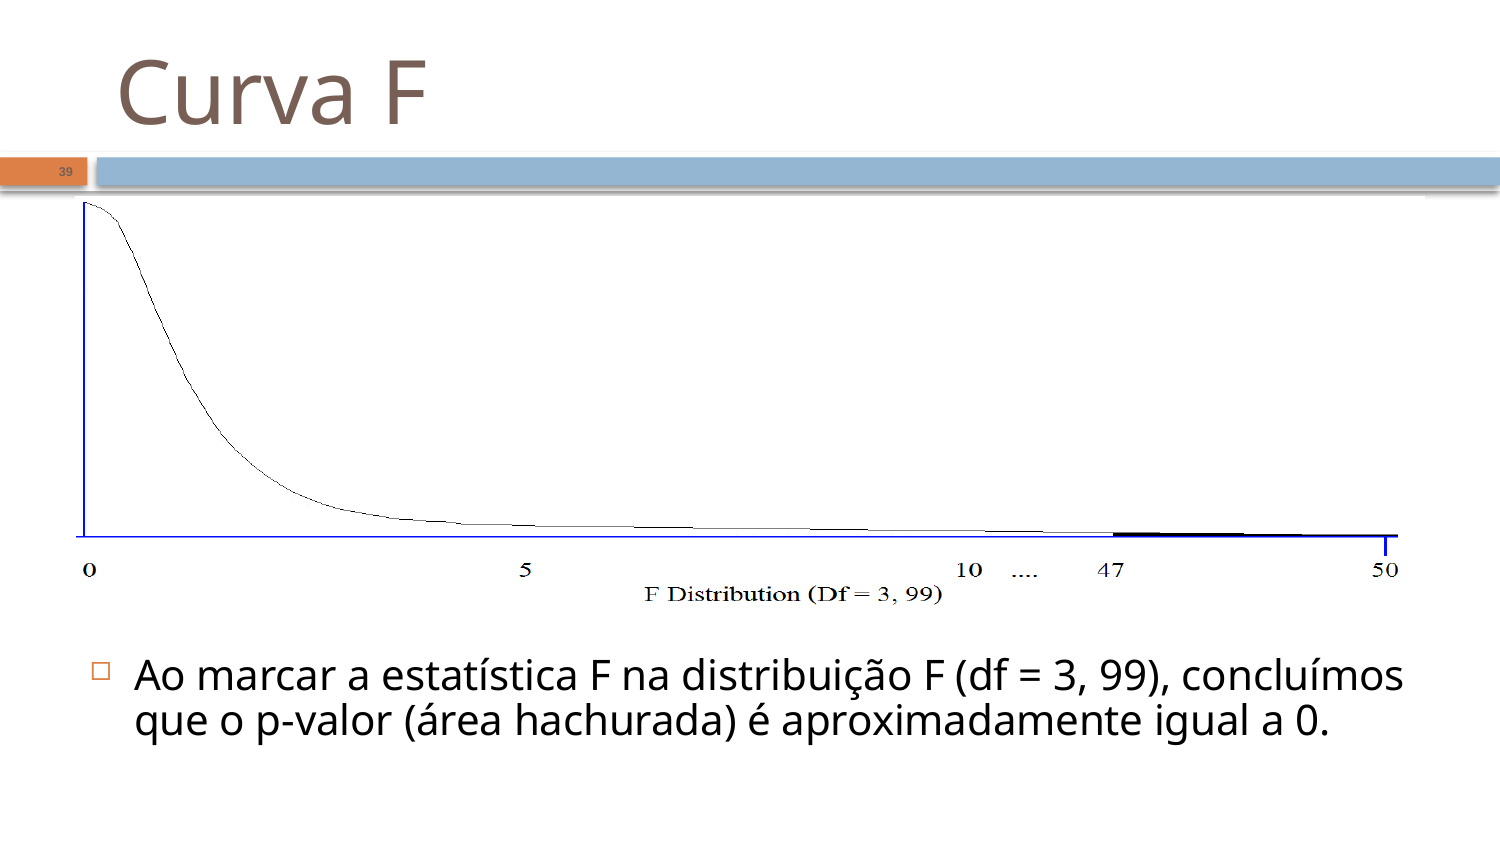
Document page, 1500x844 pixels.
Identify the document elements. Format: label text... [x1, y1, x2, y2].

picture [74, 196, 1426, 622]
title Curva F [100, 28, 1438, 150]
list Ao marcar a estatística F na distribuição F (df = 3, 99), concluímos que o p-valor (área hachurada) é aproximadamente igual a 0. [75, 632, 1425, 797]
slide_number 39 [0, 156, 88, 187]
